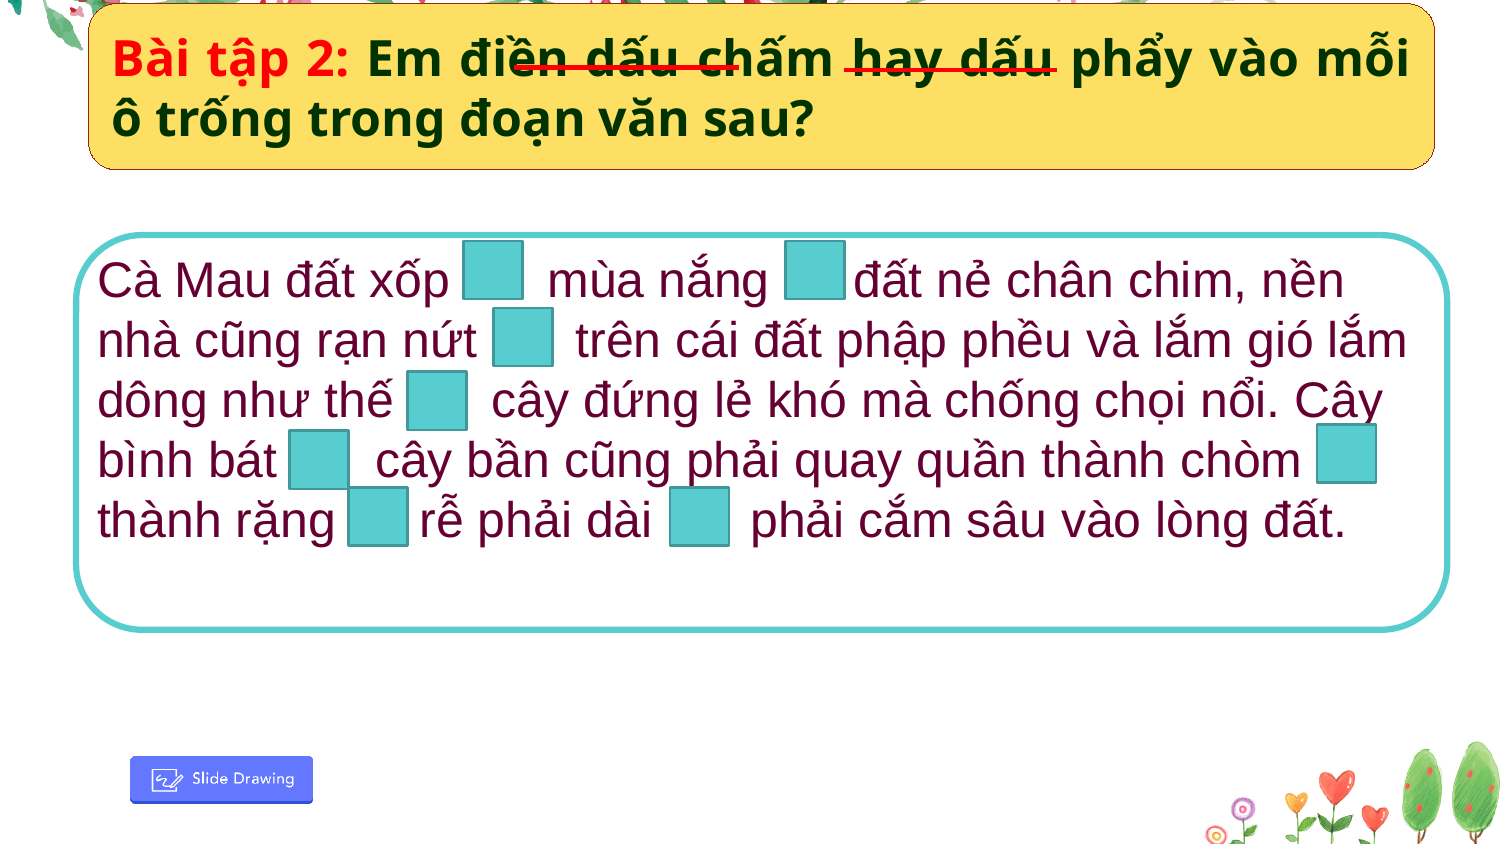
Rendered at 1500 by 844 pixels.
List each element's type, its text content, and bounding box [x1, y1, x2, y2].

text_box Bài tập 2: Em điền dấu chấm hay dấu phẩy vào mỗi ô trống trong đoạn văn sau? [88, 3, 1435, 170]
picture [0, 0, 1353, 92]
picture [130, 756, 314, 804]
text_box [75, 234, 1448, 630]
picture [1204, 740, 1500, 844]
